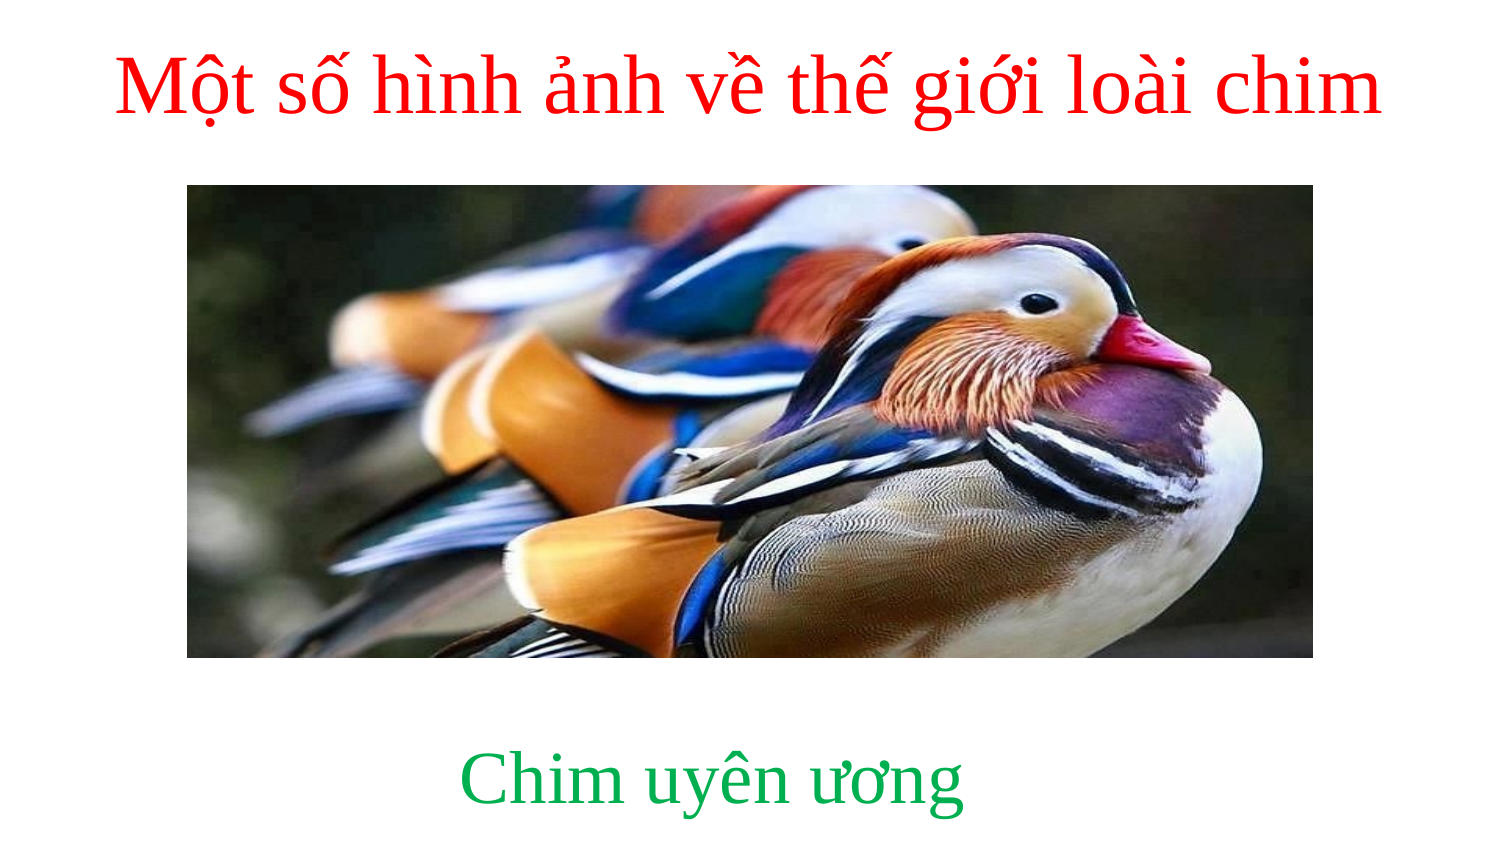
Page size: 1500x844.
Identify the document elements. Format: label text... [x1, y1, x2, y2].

text_box Một số hình ảnh về thế giới loài chim [74, 9, 1425, 150]
picture [187, 185, 1313, 659]
text_box Chim uyên ương [37, 703, 1388, 844]
